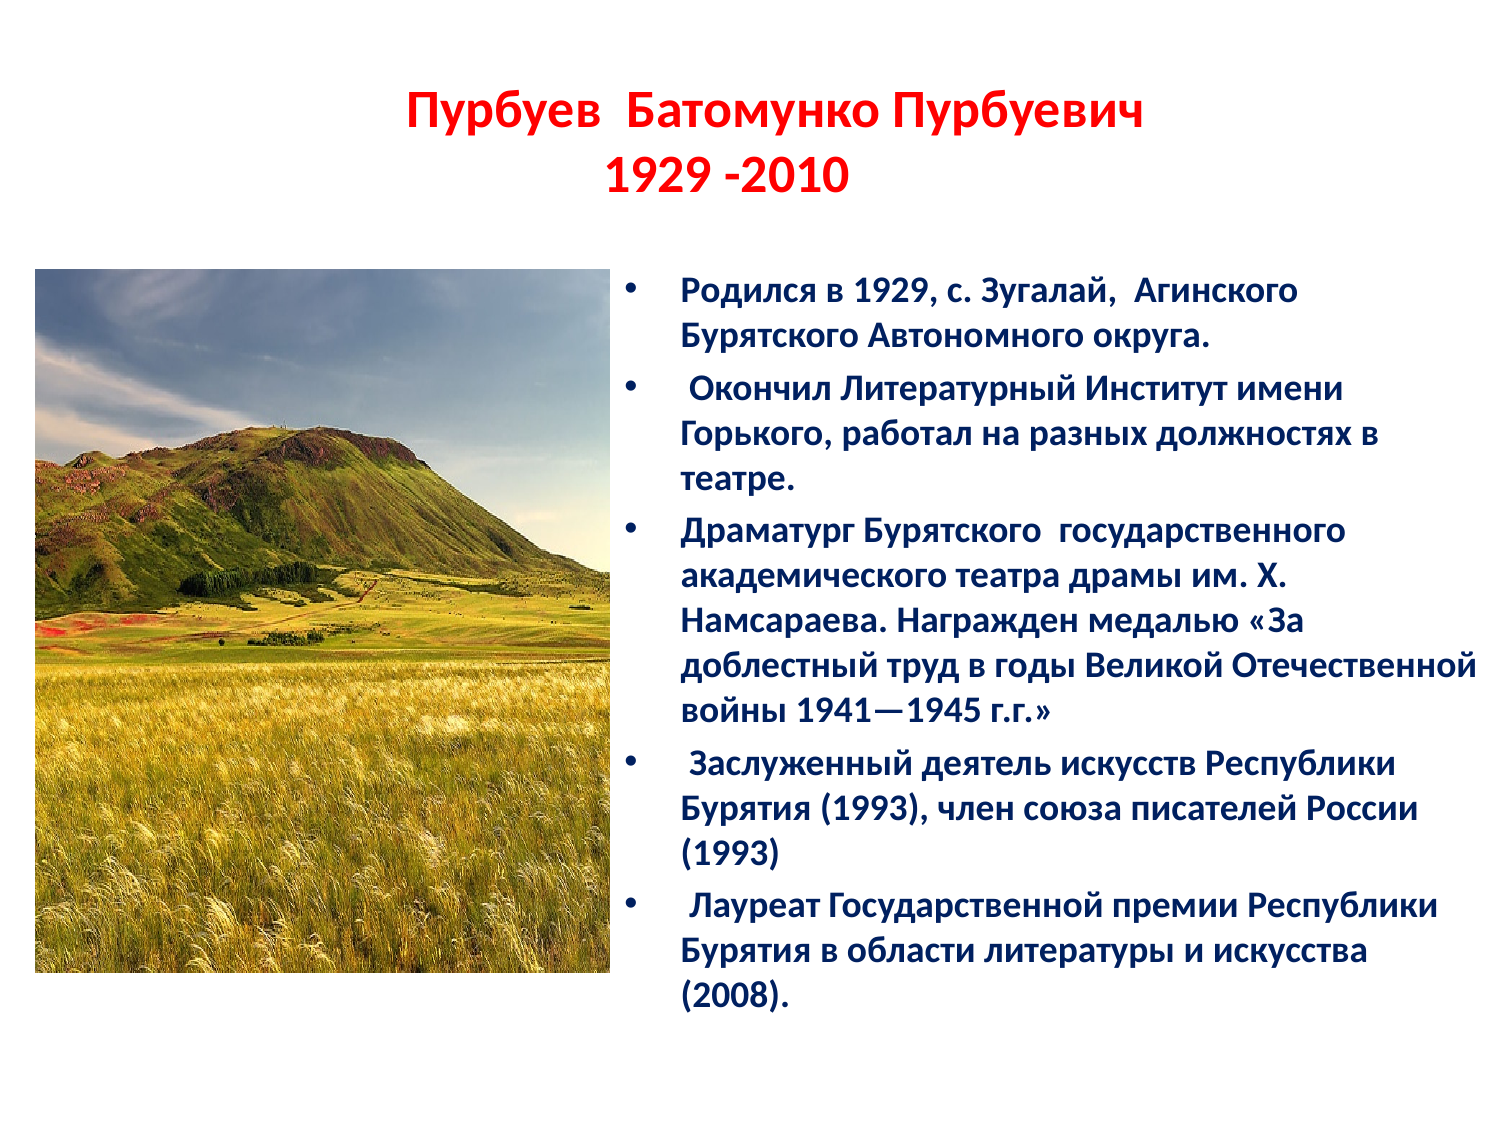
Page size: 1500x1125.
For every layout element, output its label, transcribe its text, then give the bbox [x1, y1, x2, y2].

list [34, 269, 610, 973]
list Родился в 1929, с. Зугалай, Агинского Бурятского Автономного округа. Окончил Литературный Институт имени Горького, работал на разных должностях в театре. Драматург Бурятского государственного академического театра драмы им. Х. Намсараева. Награжден медалью «За доблестный труд в годы Великой Отечественной войны 1941—1945 г.г.» Заслуженный деятель искусств Республики Бурятия (1993), член союза писателей России (1993) Лауреат Государственной премии Республики Бурятия в области литературы и искусства (2008). [609, 257, 1500, 1079]
title Пурбуев Батомунко Пурбуевич 1929 -2010 [0, 0, 1500, 211]
